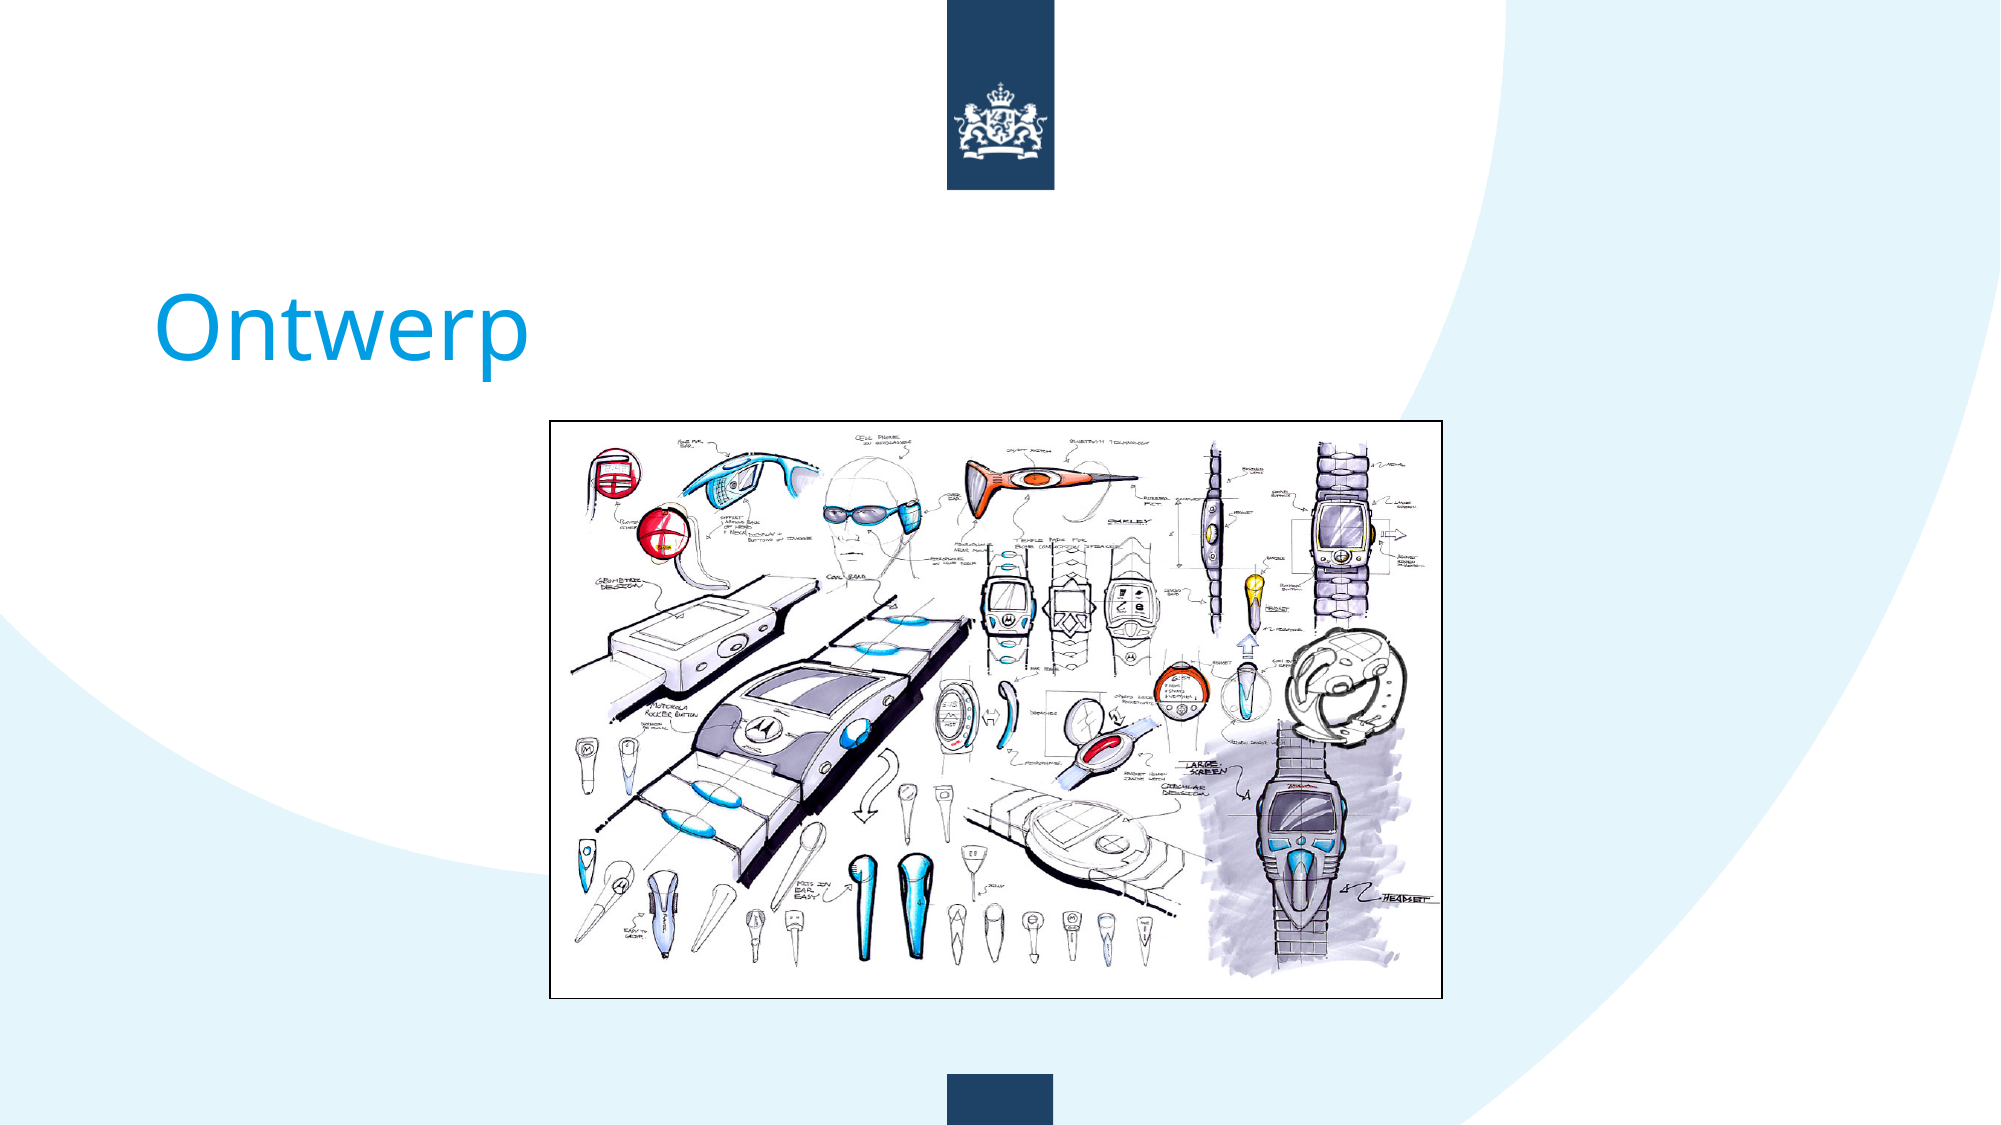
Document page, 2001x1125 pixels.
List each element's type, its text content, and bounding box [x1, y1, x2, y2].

title Ontwerp [137, 236, 1863, 425]
picture [0, 0, 2000, 1125]
